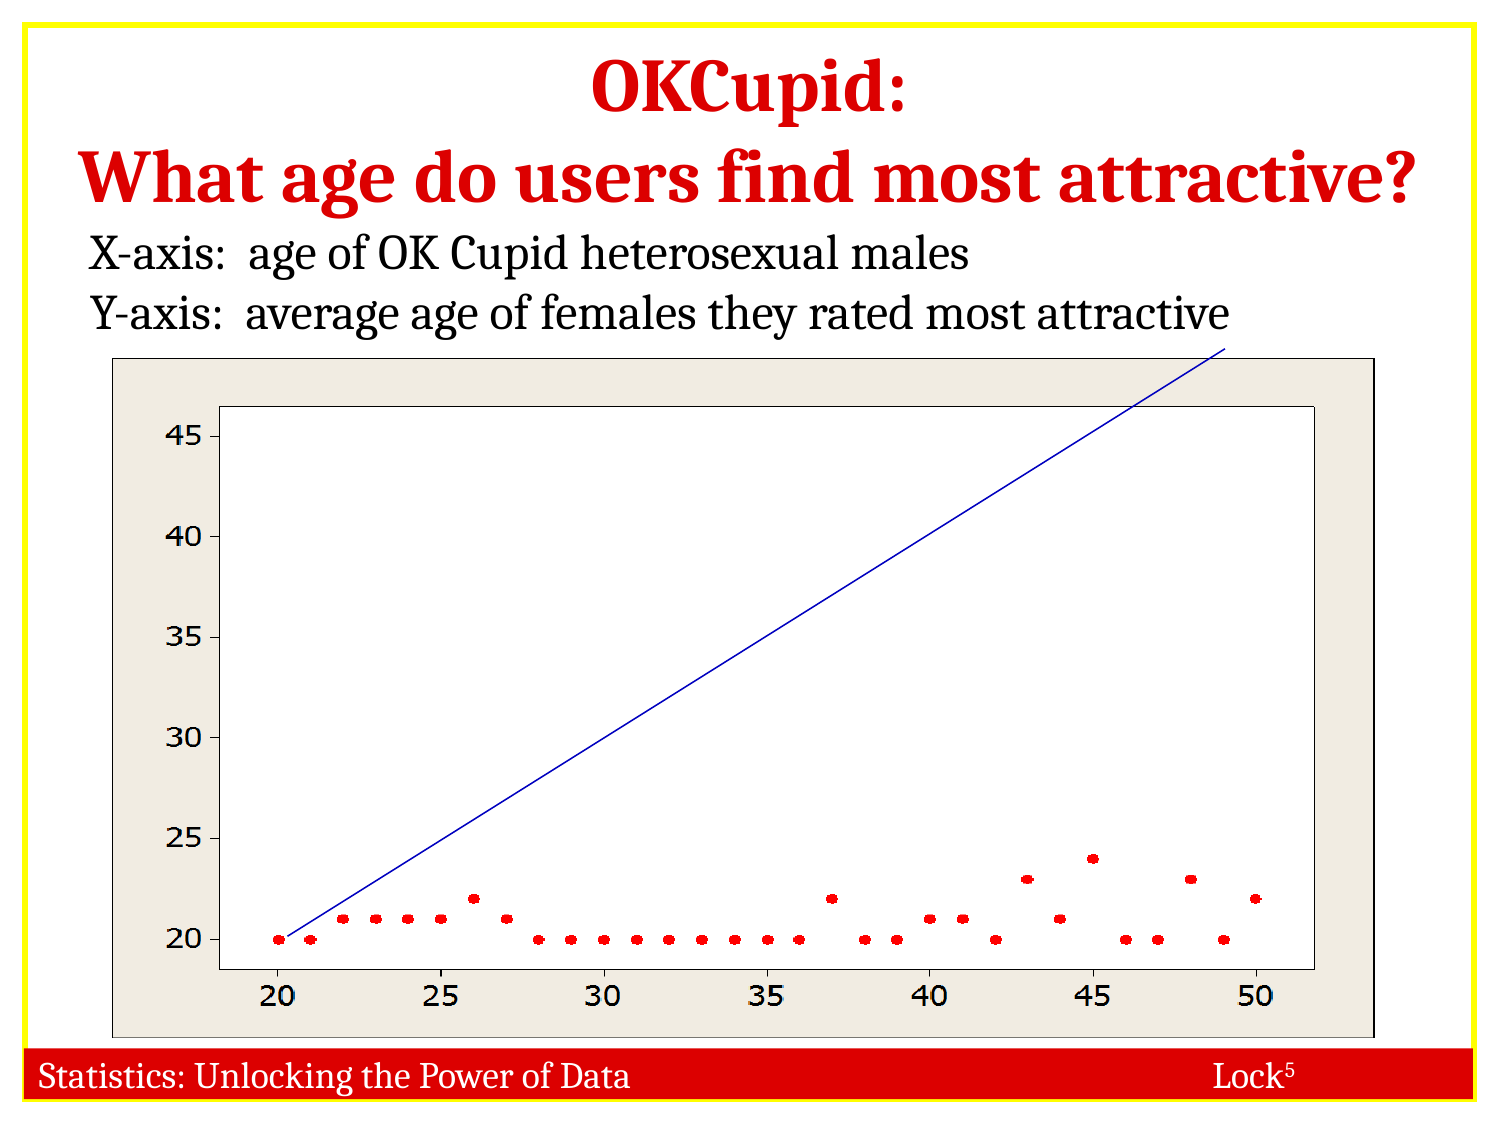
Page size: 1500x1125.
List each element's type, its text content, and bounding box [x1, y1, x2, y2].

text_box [287, 348, 1226, 937]
text_box X-axis: age of OK Cupid heterosexual males Y-axis: average age of females they rated most attractive [74, 212, 1438, 348]
picture [112, 358, 1376, 1038]
title OKCupid: What age do users find most attractive? [49, 24, 1450, 225]
